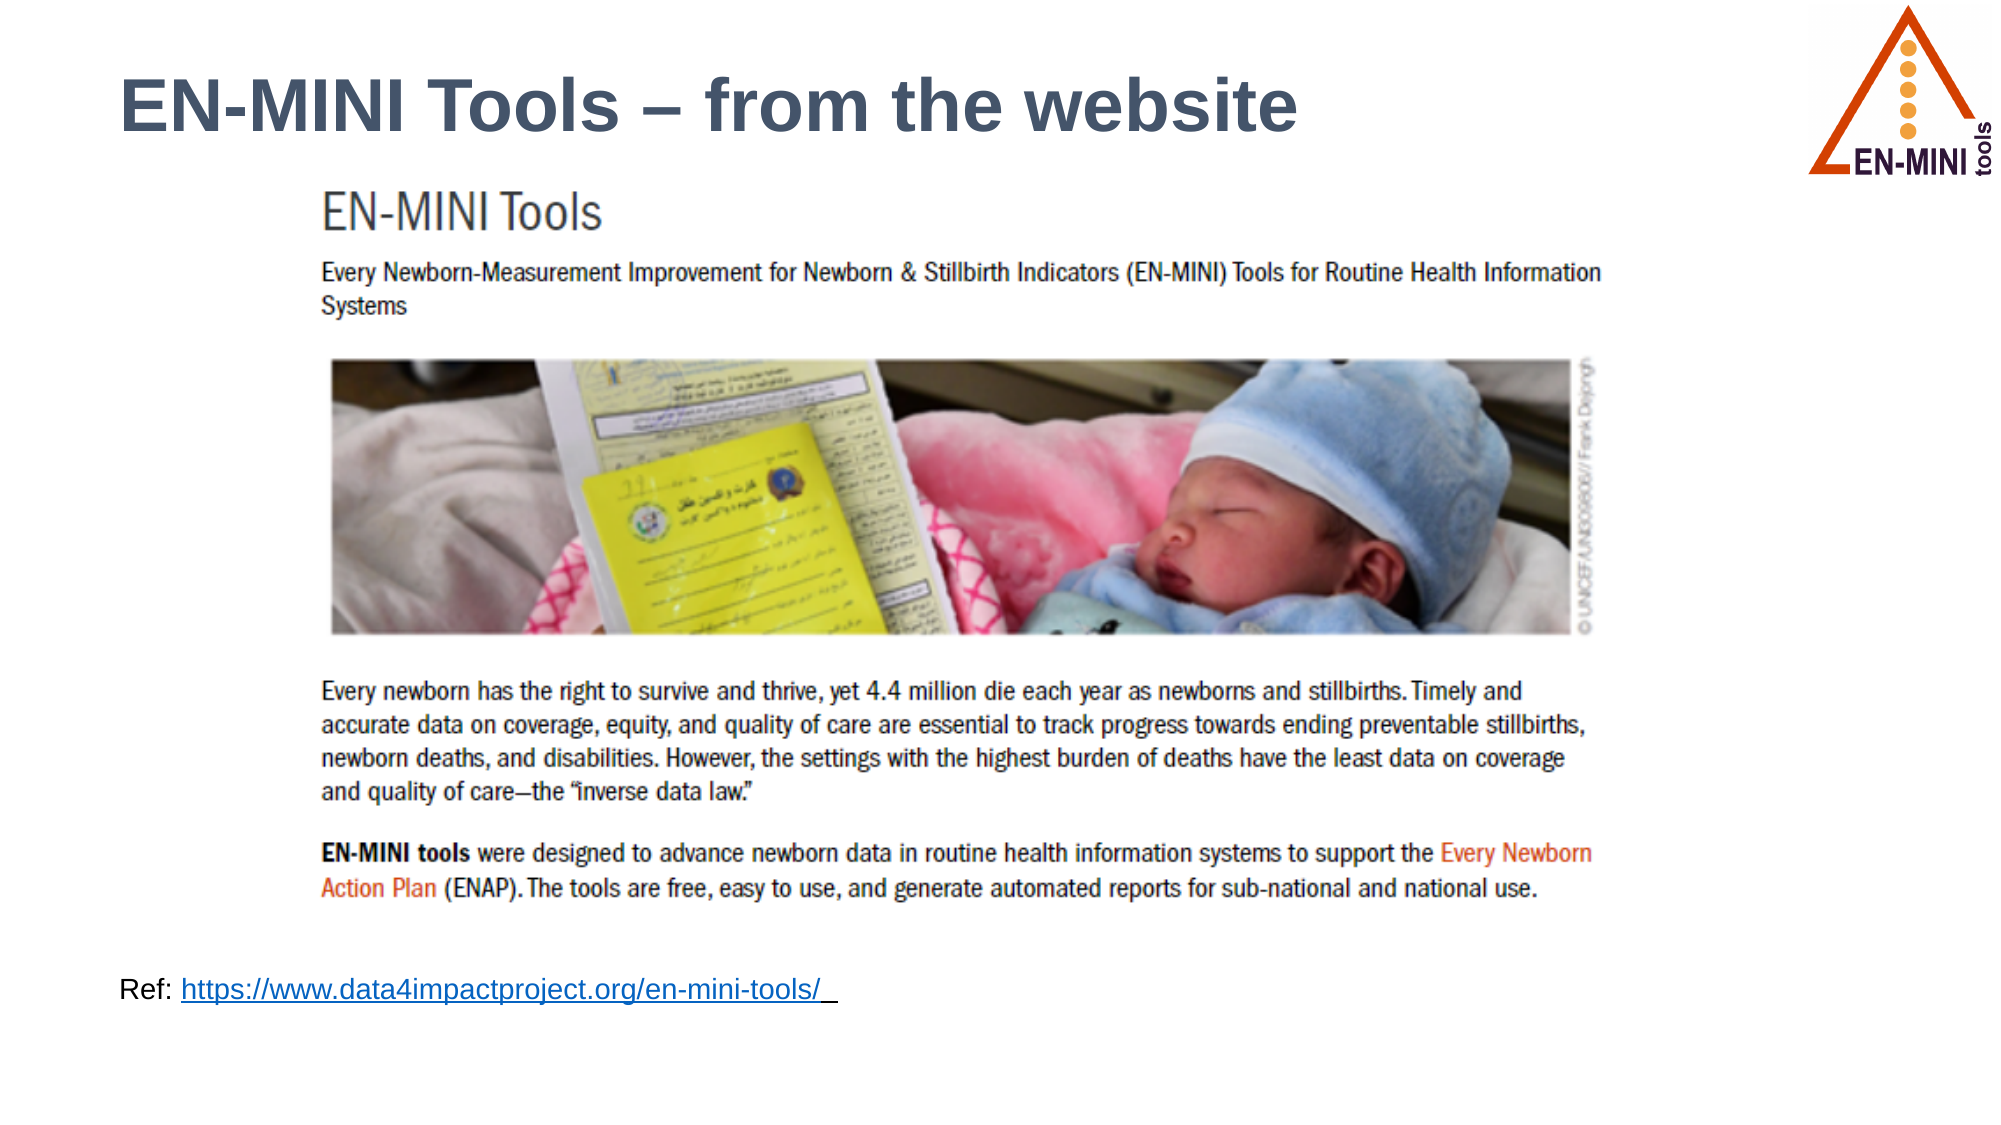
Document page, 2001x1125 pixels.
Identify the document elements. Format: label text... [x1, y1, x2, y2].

picture [317, 176, 1630, 915]
picture [1807, 4, 1992, 177]
text_box Ref: https://www.data4impactproject.org/en-mini-tools/ [104, 962, 1652, 1013]
text_box EN-MINI Tools – from the website [104, 59, 1757, 197]
